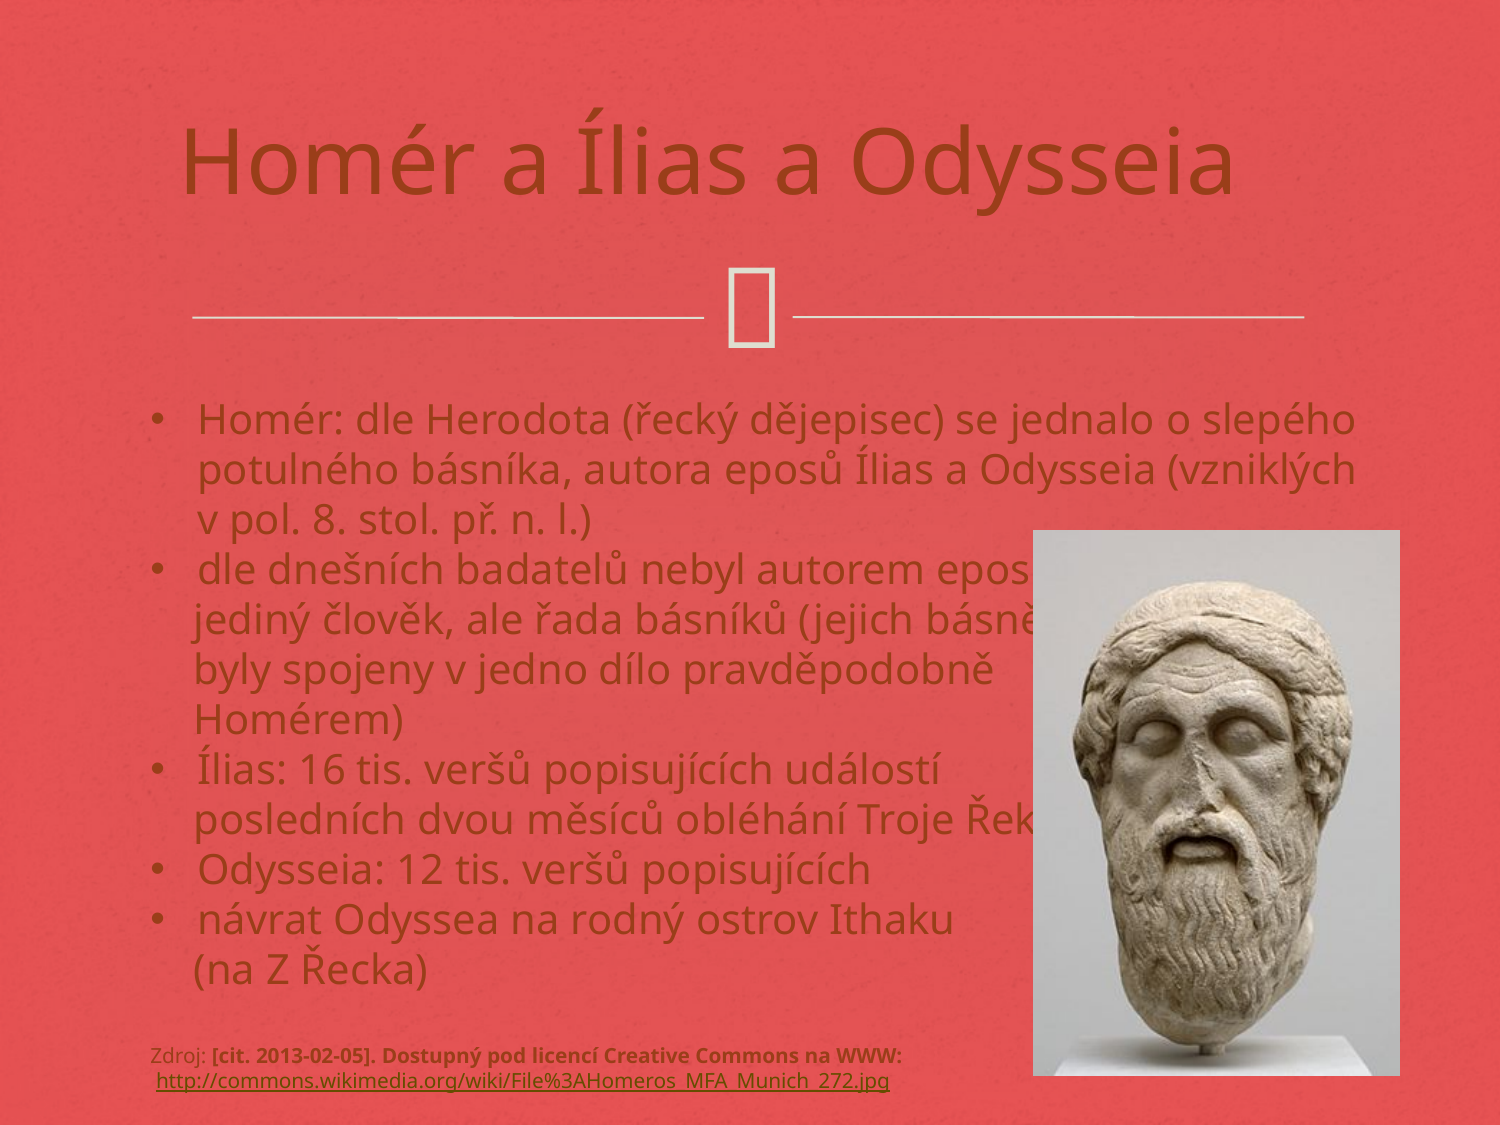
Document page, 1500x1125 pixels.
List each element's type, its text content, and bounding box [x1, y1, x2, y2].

title Homér a Ílias a Odysseia [45, 42, 1396, 273]
picture [1032, 529, 1401, 1076]
text_box Homér: dle Herodota (řecký dějepisec) se jednalo o slepého potulného básníka, autora eposů Ílias a Odysseia (vzniklých v pol. 8. stol. př. n. l.) dle dnešních badatelů nebyl autorem eposů jediný člověk, ale řada básníků (jejich básně byly spojeny v jedno dílo pravděpodobně Homérem) Ílias: 16 tis. veršů popisujících událostí posledních dvou měsíců obléhání Troje Řeky Odysseia: 12 tis. veršů popisujících návrat Odyssea na rodný ostrov Ithaku (na Z Řecka) Zdroj: [cit. 2013-02-05]. Dostupný pod licencí Creative Commons na WWW: http://commons.wikimedia.org/wiki/File%3AHomeros_MFA_Munich_272.jpg [135, 385, 1376, 1125]
